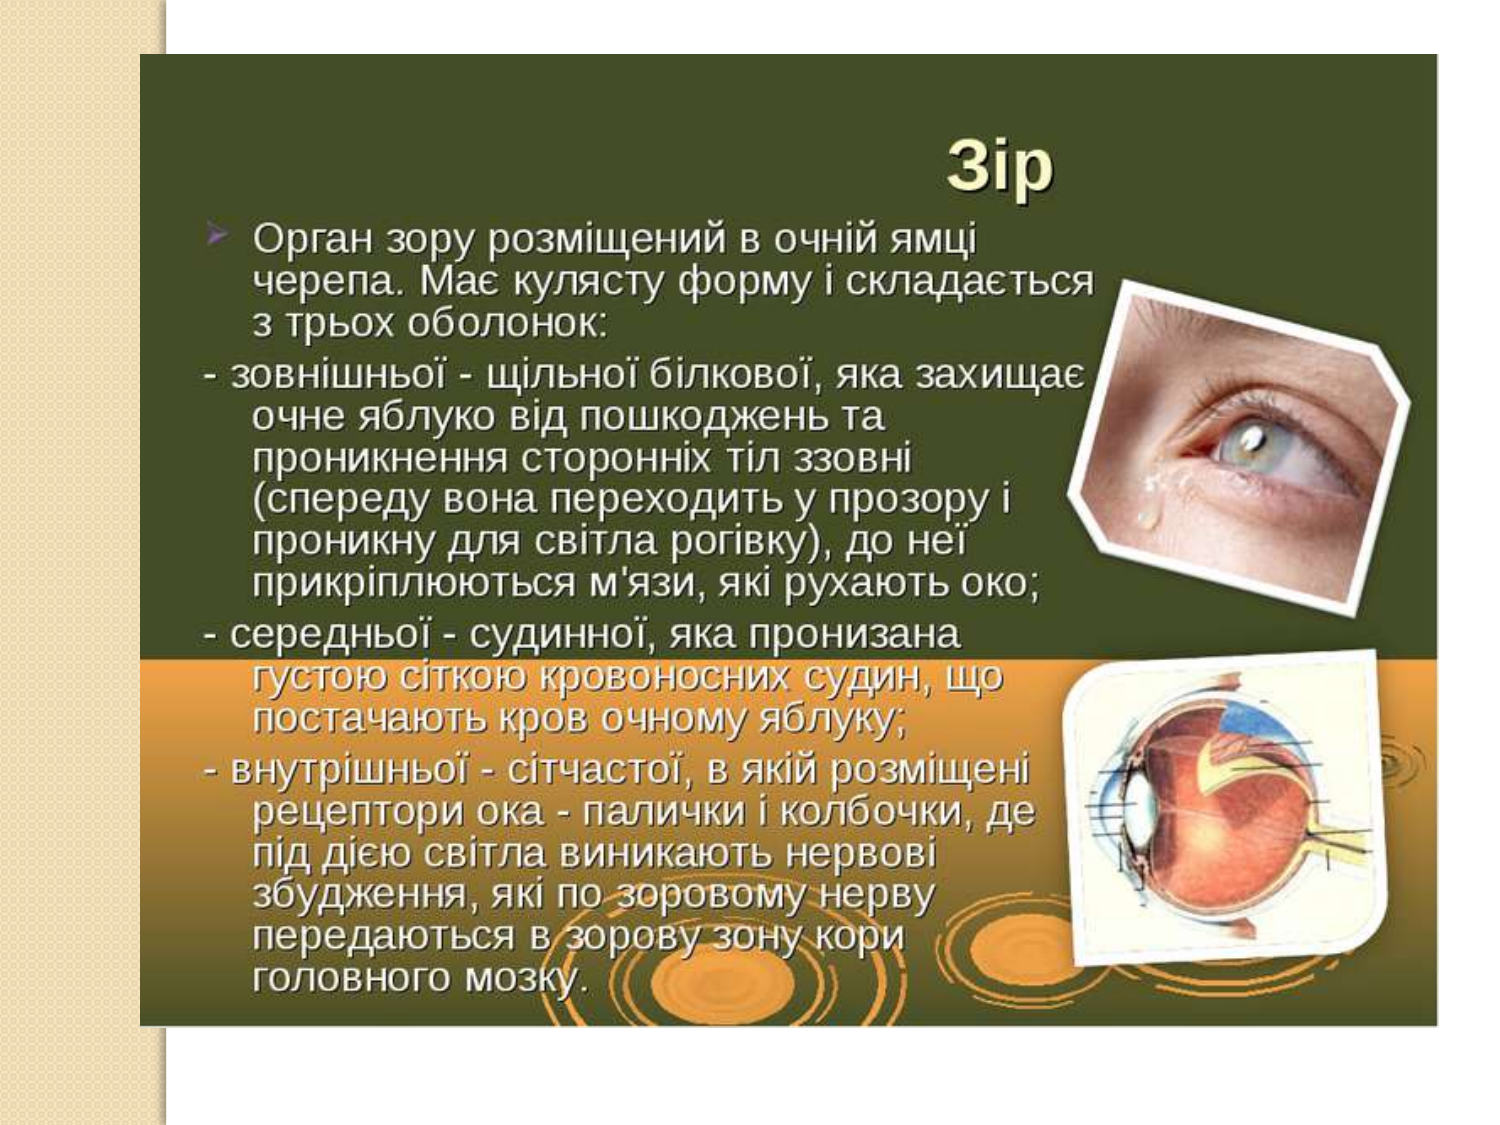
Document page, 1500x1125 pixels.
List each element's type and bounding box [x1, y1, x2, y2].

picture [140, 54, 1439, 1028]
